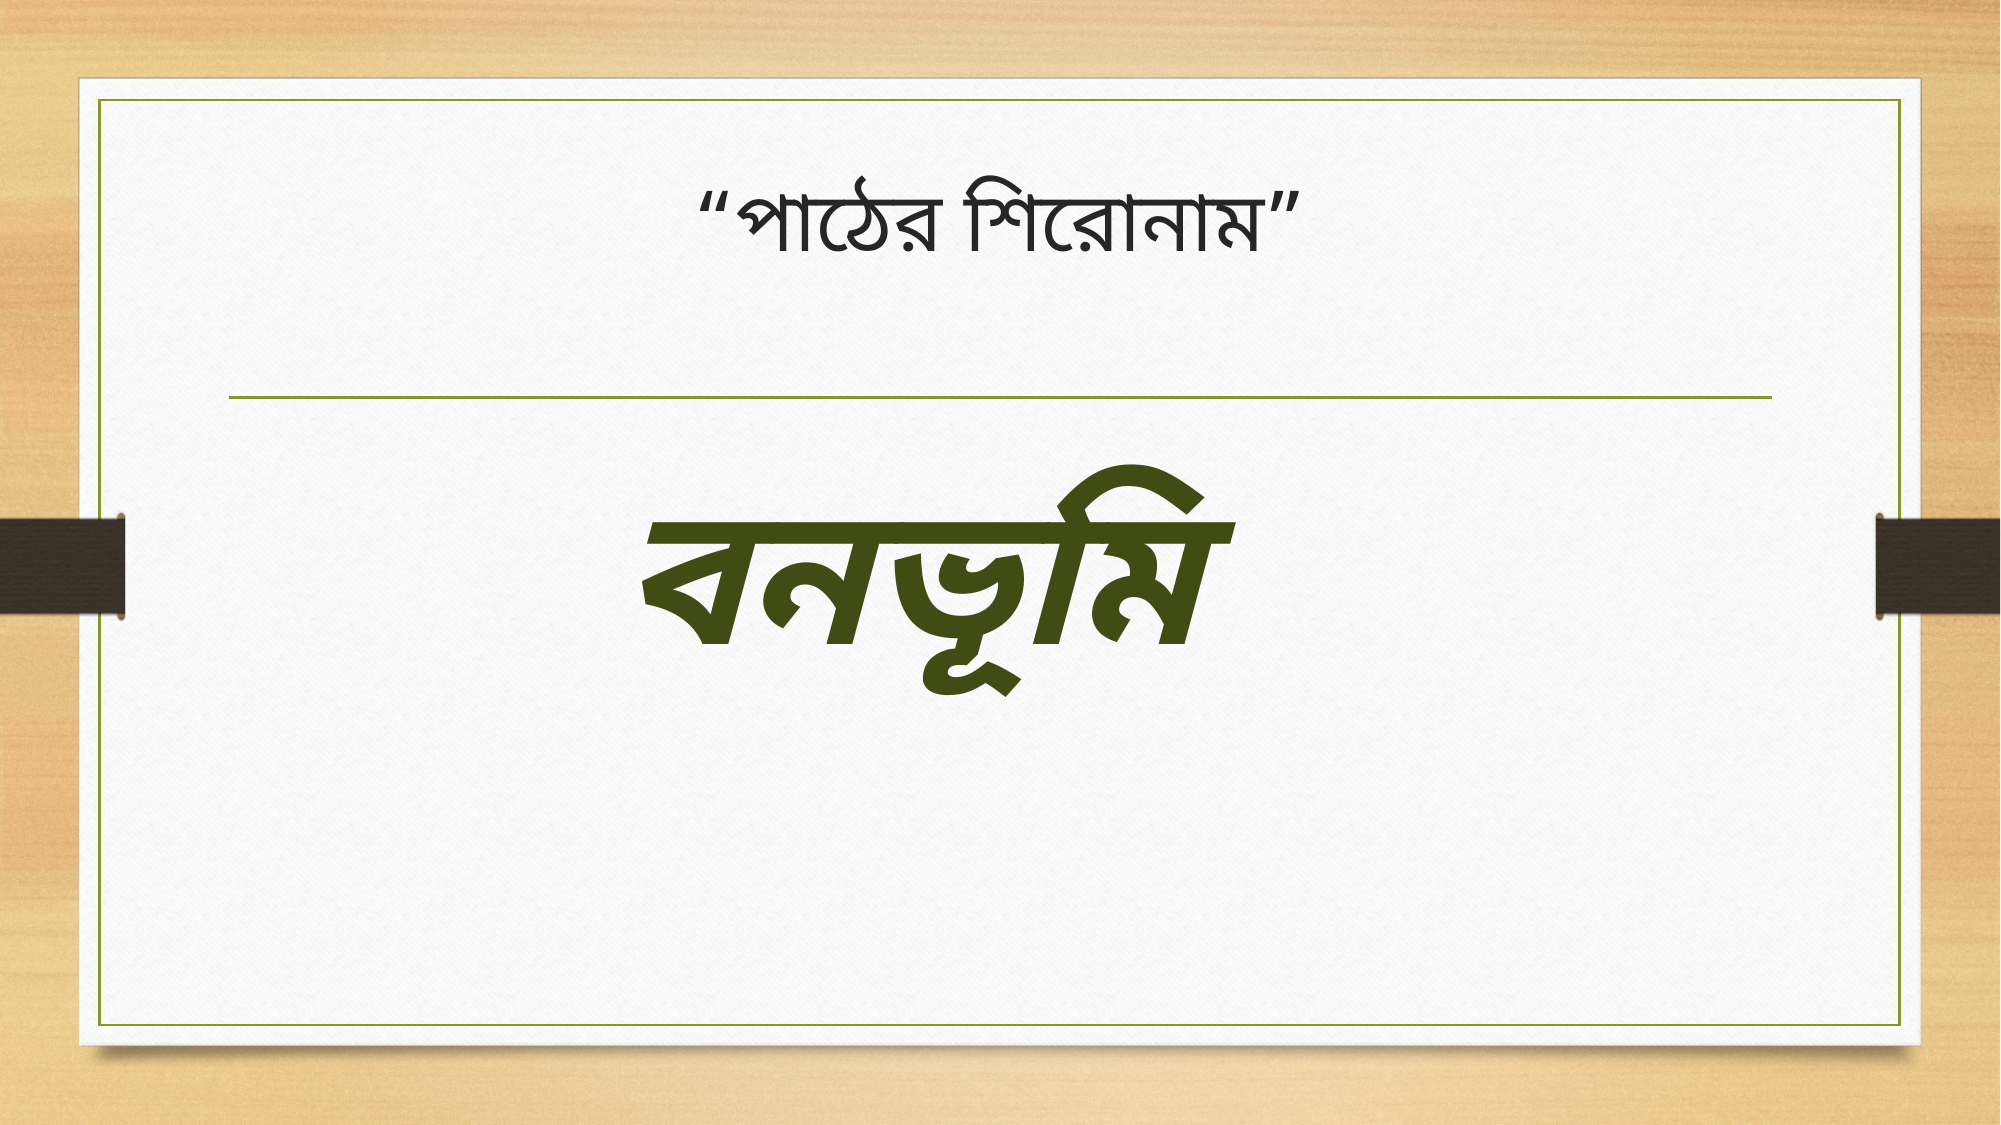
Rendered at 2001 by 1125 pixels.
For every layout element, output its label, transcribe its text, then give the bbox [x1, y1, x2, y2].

picture [0, 0, 2001, 1125]
list বনভূমি [334, 441, 1458, 926]
title “পাঠের শিরোনাম” [212, 161, 1788, 375]
